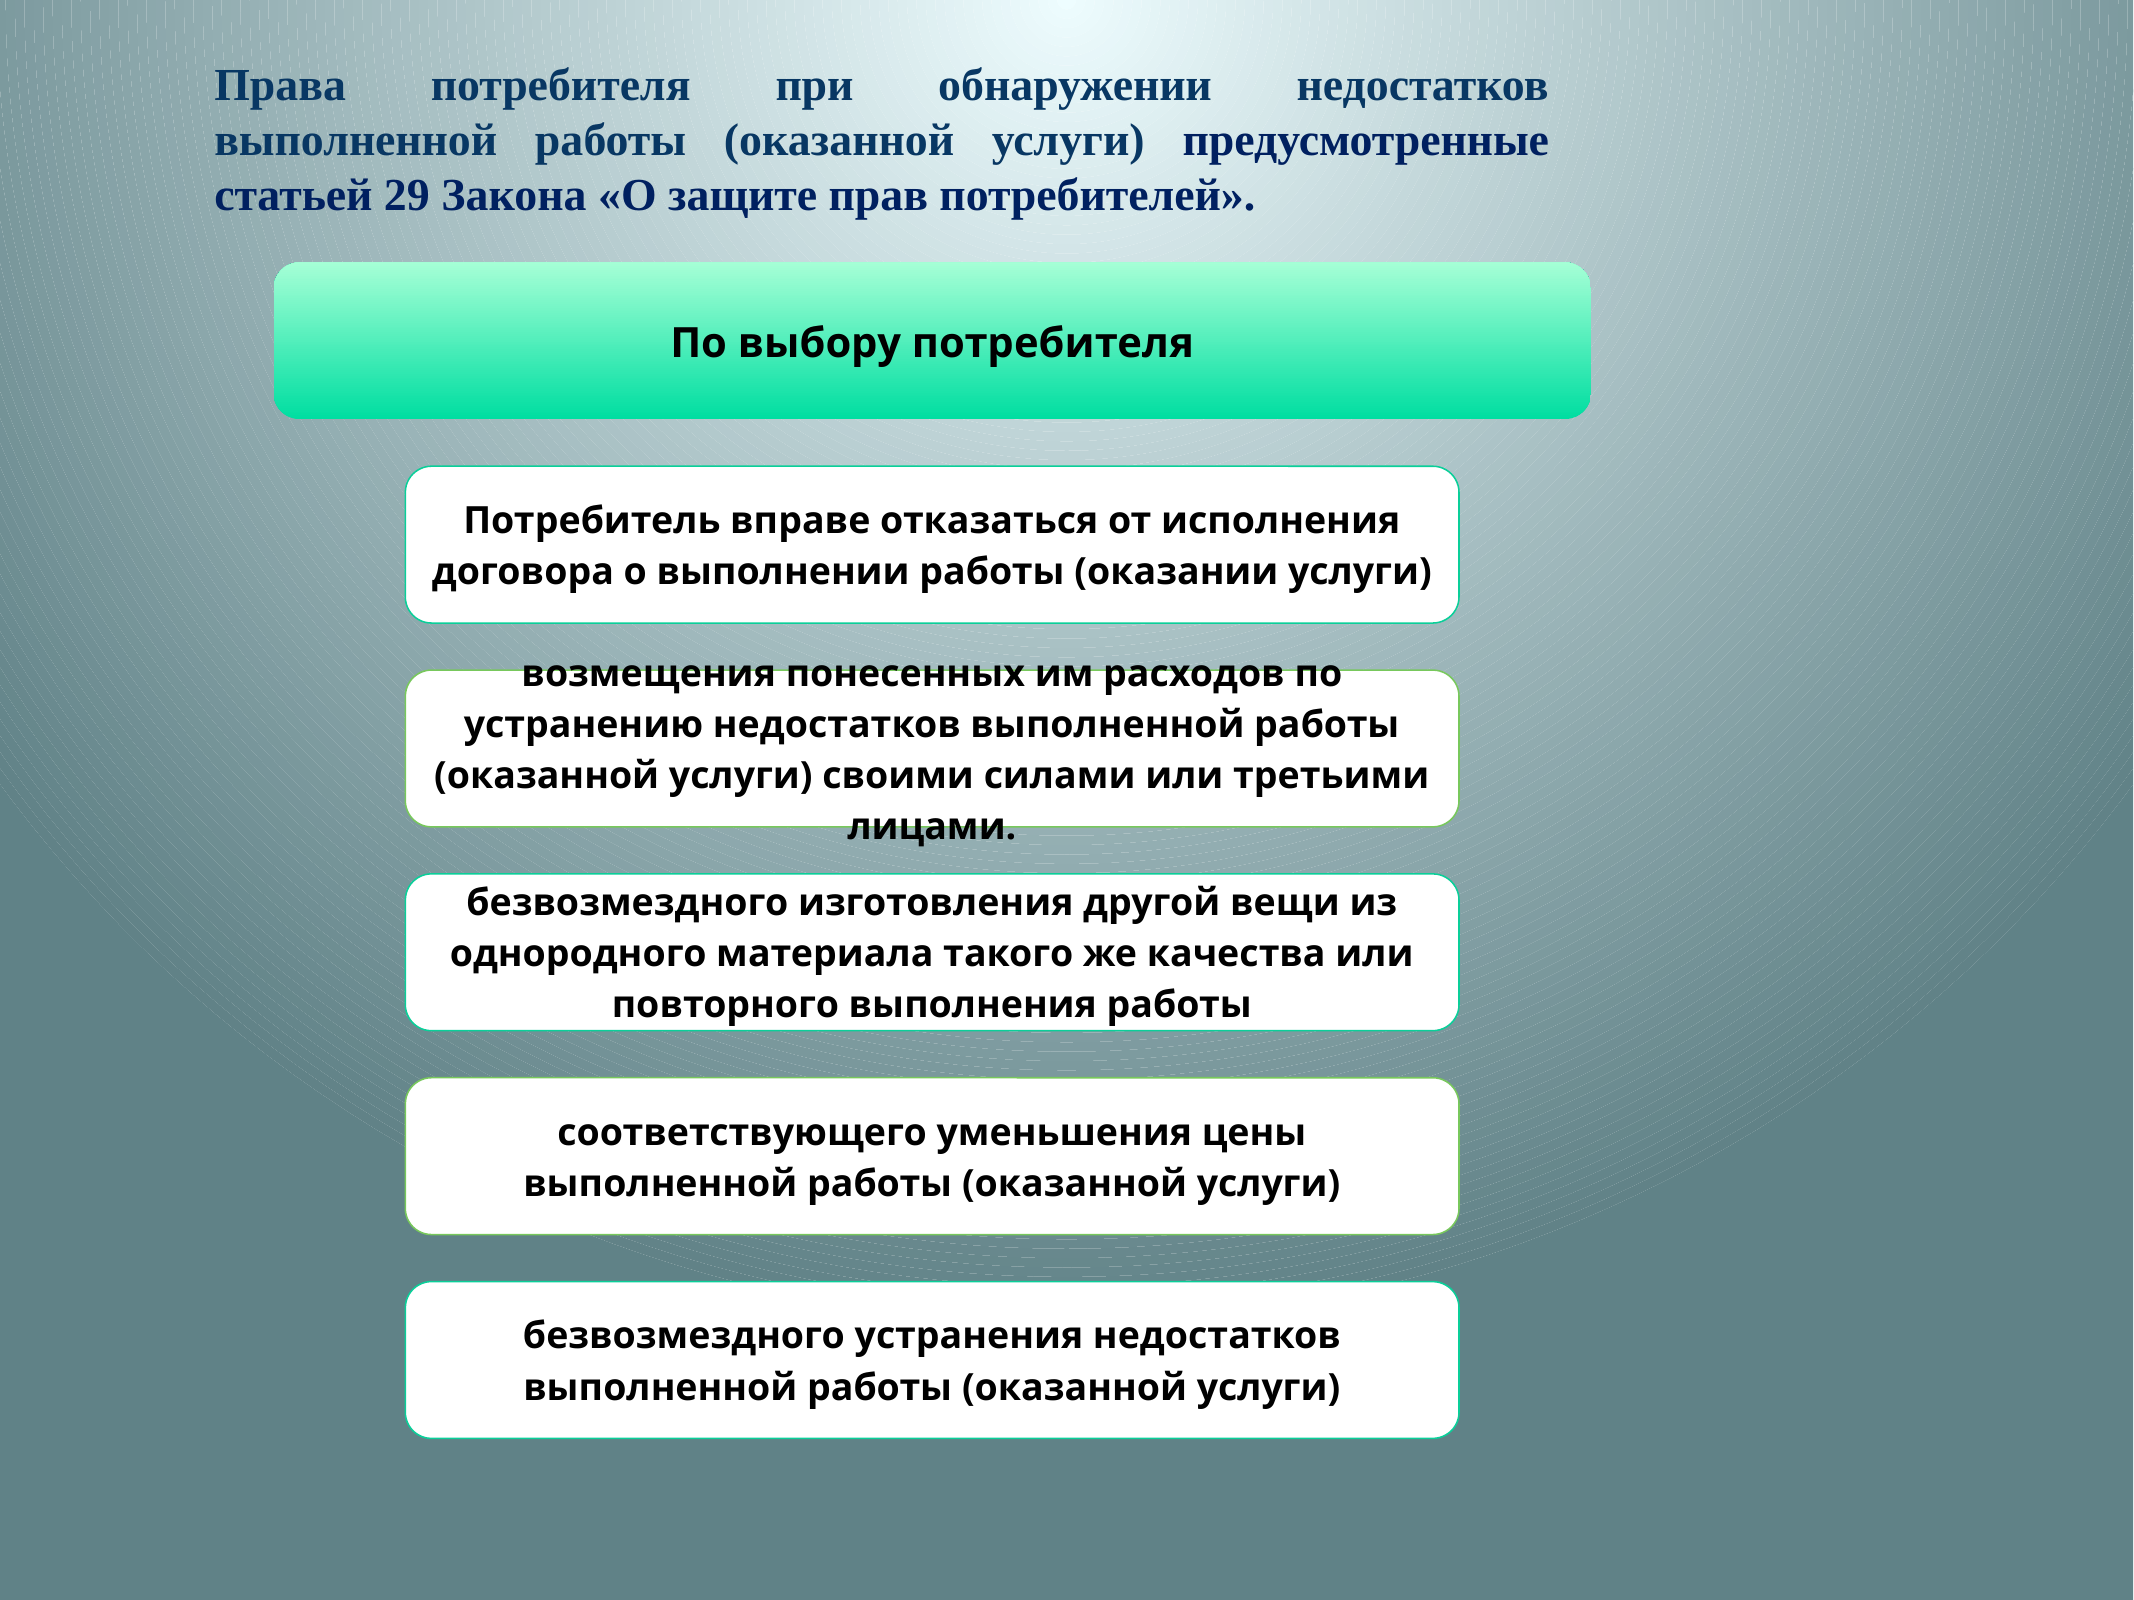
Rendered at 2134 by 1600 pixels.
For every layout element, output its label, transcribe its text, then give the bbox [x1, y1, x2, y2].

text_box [108, 262, 1756, 1439]
text_box Права потребителя при обнаружении недостатков выполненной работы (оказанной услуги) предусмотренные статьей 29 Закона «О защите прав потребителей». [193, 43, 1571, 262]
